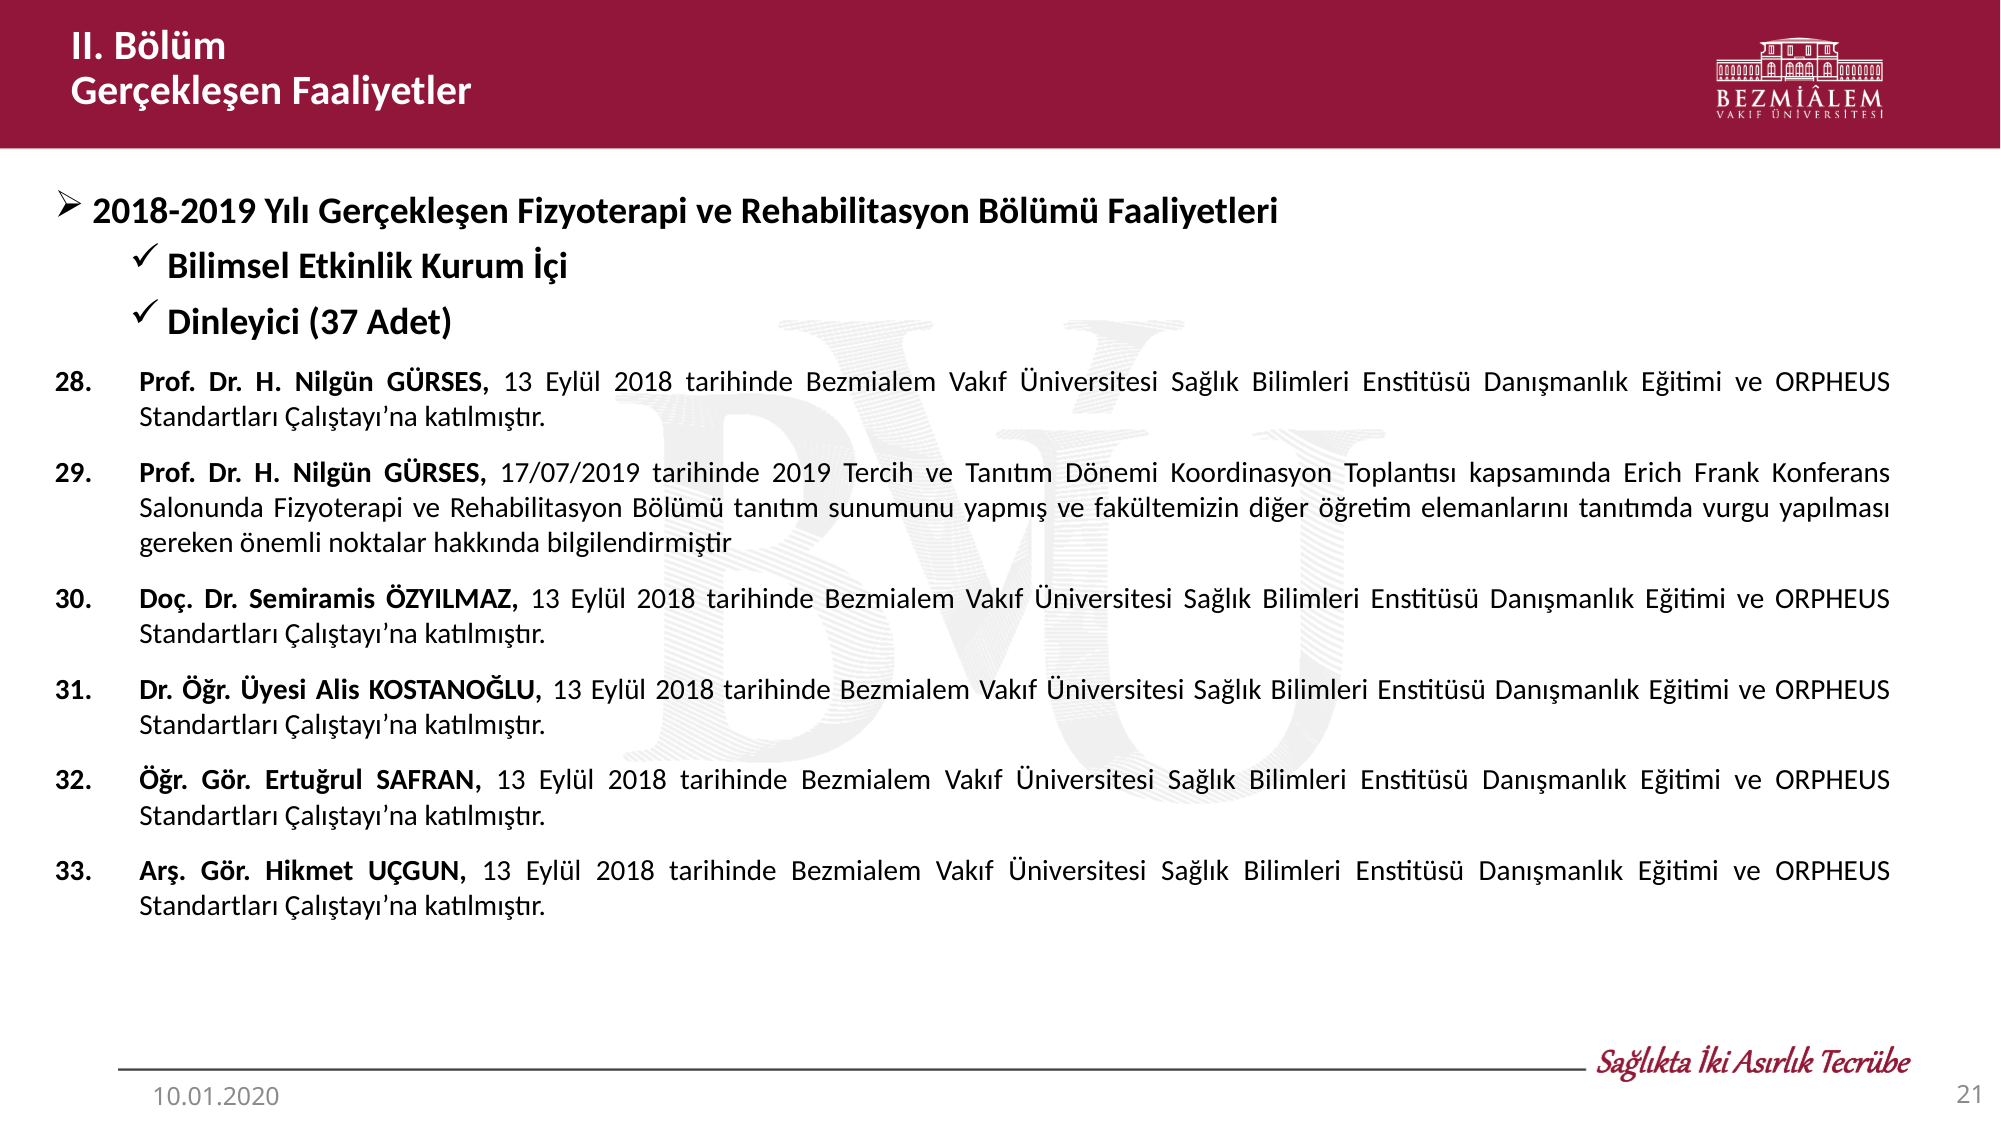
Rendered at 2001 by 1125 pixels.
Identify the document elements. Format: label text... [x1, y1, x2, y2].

text_box II. Bölüm Gerçekleşen Faaliyetler [55, 34, 1820, 103]
footer 10.01.2020 [137, 1069, 1413, 1125]
list 2018-2019 Yılı Gerçekleşen Fizyoterapi ve Rehabilitasyon Bölümü Faaliyetleri Bilimsel Etkinlik Kurum İçi Dinleyici (37 Adet) Prof. Dr. H. Nilgün GÜRSES, 13 Eylül 2018 tarihinde Bezmialem Vakıf Üniversitesi Sağlık Bilimleri Enstitüsü Danışmanlık Eğitimi ve ORPHEUS Standartları Çalıştayı’na katılmıştır. Prof. Dr. H. Nilgün GÜRSES, 17/07/2019 tarihinde 2019 Tercih ve Tanıtım Dönemi Koordinasyon Toplantısı kapsamında Erich Frank Konferans Salonunda Fizyoterapi ve Rehabilitasyon Bölümü tanıtım sunumunu yapmış ve fakültemizin diğer öğretim elemanlarını tanıtımda vurgu yapılması gereken önemli noktalar hakkında bilgilendirmiştir Doç. Dr. Semiramis ÖZYILMAZ, 13 Eylül 2018 tarihinde Bezmialem Vakıf Üniversitesi Sağlık Bilimleri Enstitüsü Danışmanlık Eğitimi ve ORPHEUS Standartları Çalıştayı’na katılmıştır. Dr. Öğr. Üyesi Alis KOSTANOĞLU, 13 Eylül 2018 tarihinde Bezmialem Vakıf Üniversitesi Sağlık Bilimleri Enstitüsü Danışmanlık Eğitimi ve ORPHEUS Standartları Çalıştayı’na katılmıştır. Öğr. Gör. Ertuğrul SAFRAN, 13 Eylül 2018 tarihinde Bezmialem Vakıf Üniversitesi Sağlık Bilimleri Enstitüsü Danışmanlık Eğitimi ve ORPHEUS Standartları Çalıştayı’na katılmıştır. Arş. Gör. Hikmet UÇGUN, 13 Eylül 2018 tarihinde Bezmialem Vakıf Üniversitesi Sağlık Bilimleri Enstitüsü Danışmanlık Eğitimi ve ORPHEUS Standartları Çalıştayı’na katılmıştır. [40, 178, 1907, 1029]
slide_number 21 [1915, 1065, 2000, 1125]
picture [0, 0, 2001, 1125]
